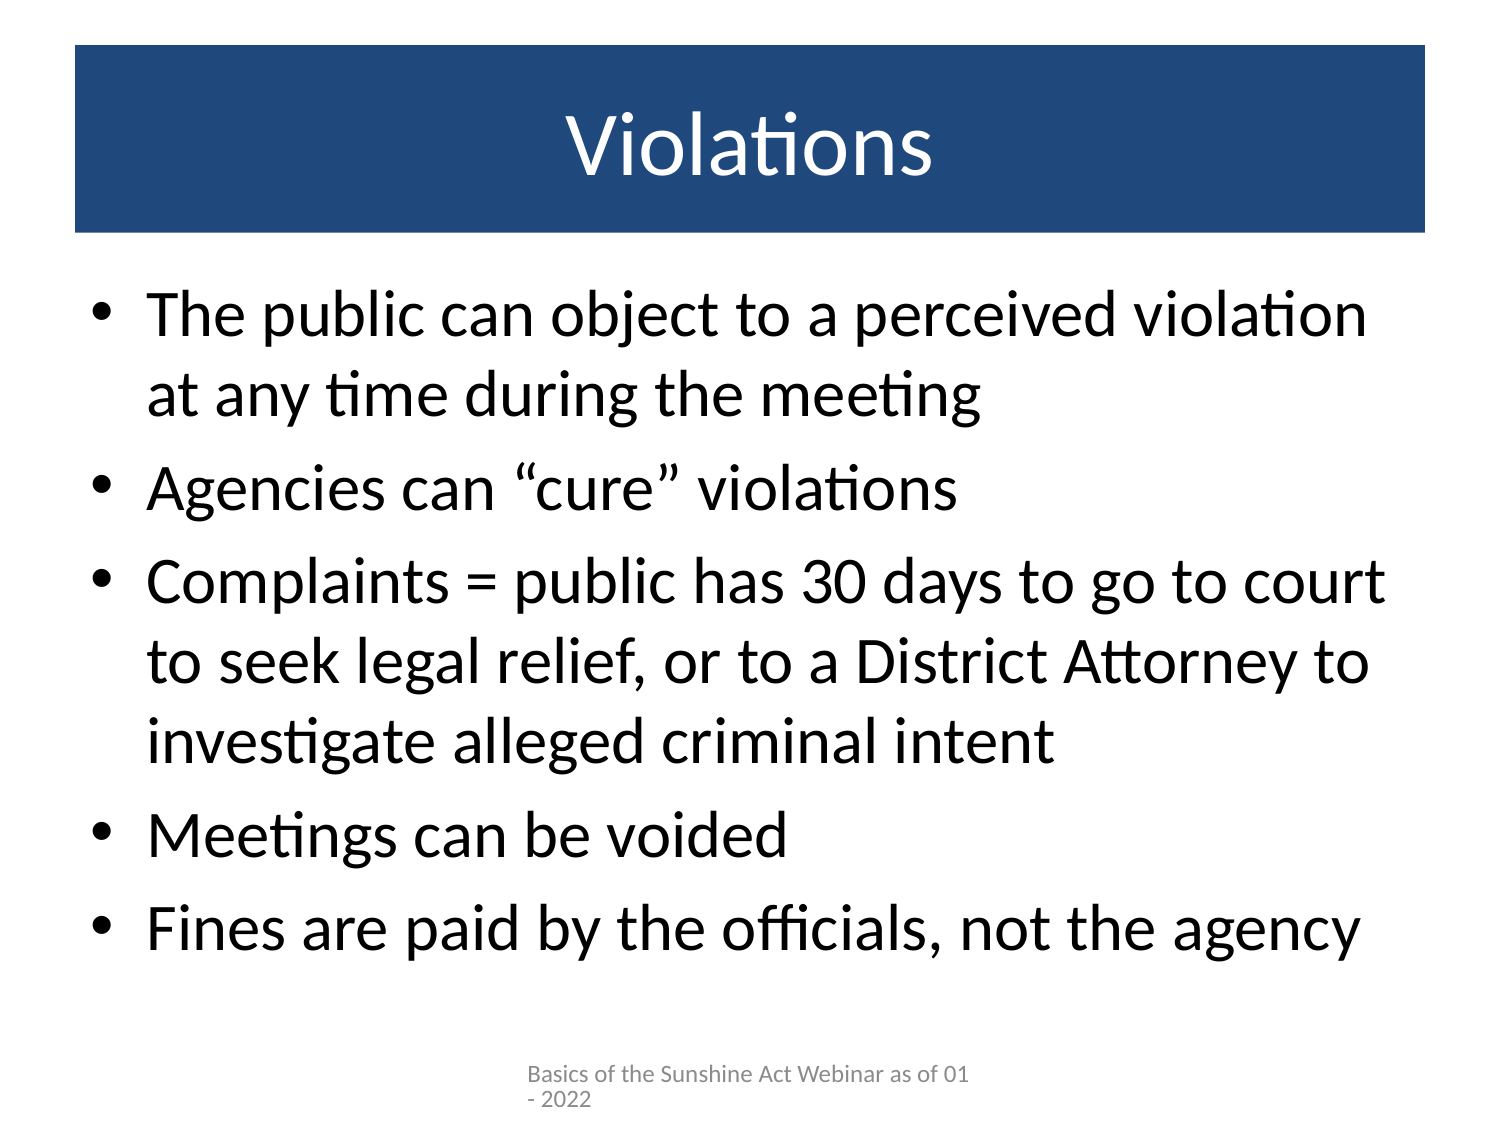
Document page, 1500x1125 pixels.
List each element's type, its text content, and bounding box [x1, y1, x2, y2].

footer Basics of the Sunshine Act Webinar as of 01- 2022 [512, 1042, 988, 1103]
title Violations [75, 45, 1425, 233]
list The public can object to a perceived violation at any time during the meeting Agencies can “cure” violations Complaints = public has 30 days to go to court to seek legal relief, or to a District Attorney to investigate alleged criminal intent Meetings can be voided Fines are paid by the officials, not the agency [75, 262, 1425, 1005]
